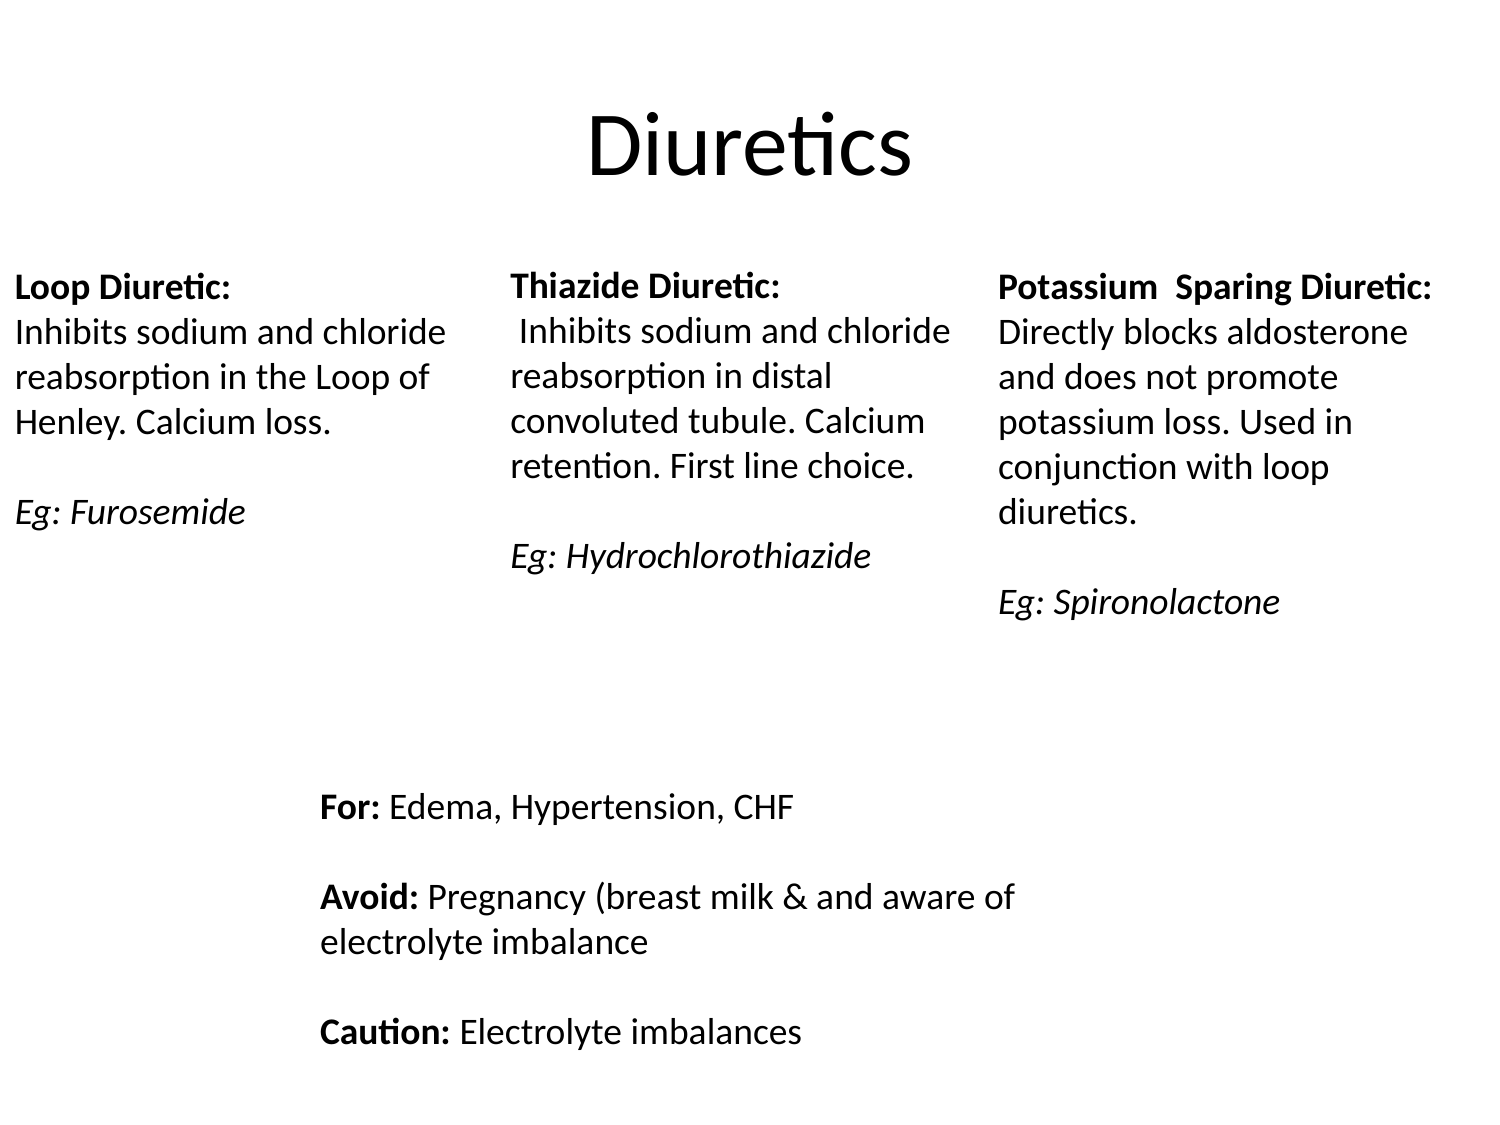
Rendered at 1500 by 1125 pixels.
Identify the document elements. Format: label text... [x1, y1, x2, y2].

text_box Thiazide Diuretic: Inhibits sodium and chloride reabsorption in distal convoluted tubule. Calcium retention. First line choice. Eg: Hydrochlorothiazide [495, 253, 1003, 719]
title Diuretics [75, 45, 1425, 233]
text_box Potassium Sparing Diuretic: Directly blocks aldosterone and does not promote potassium loss. Used in conjunction with loop diuretics. Eg: Spironolactone [983, 254, 1481, 675]
text_box Loop Diuretic: Inhibits sodium and chloride reabsorption in the Loop of Henley. Calcium loss. Eg: Furosemide [0, 254, 475, 630]
text_box For: Edema, Hypertension, CHF Avoid: Pregnancy (breast milk & and aware of electrolyte imbalance Caution: Electrolyte imbalances [305, 775, 1056, 1060]
